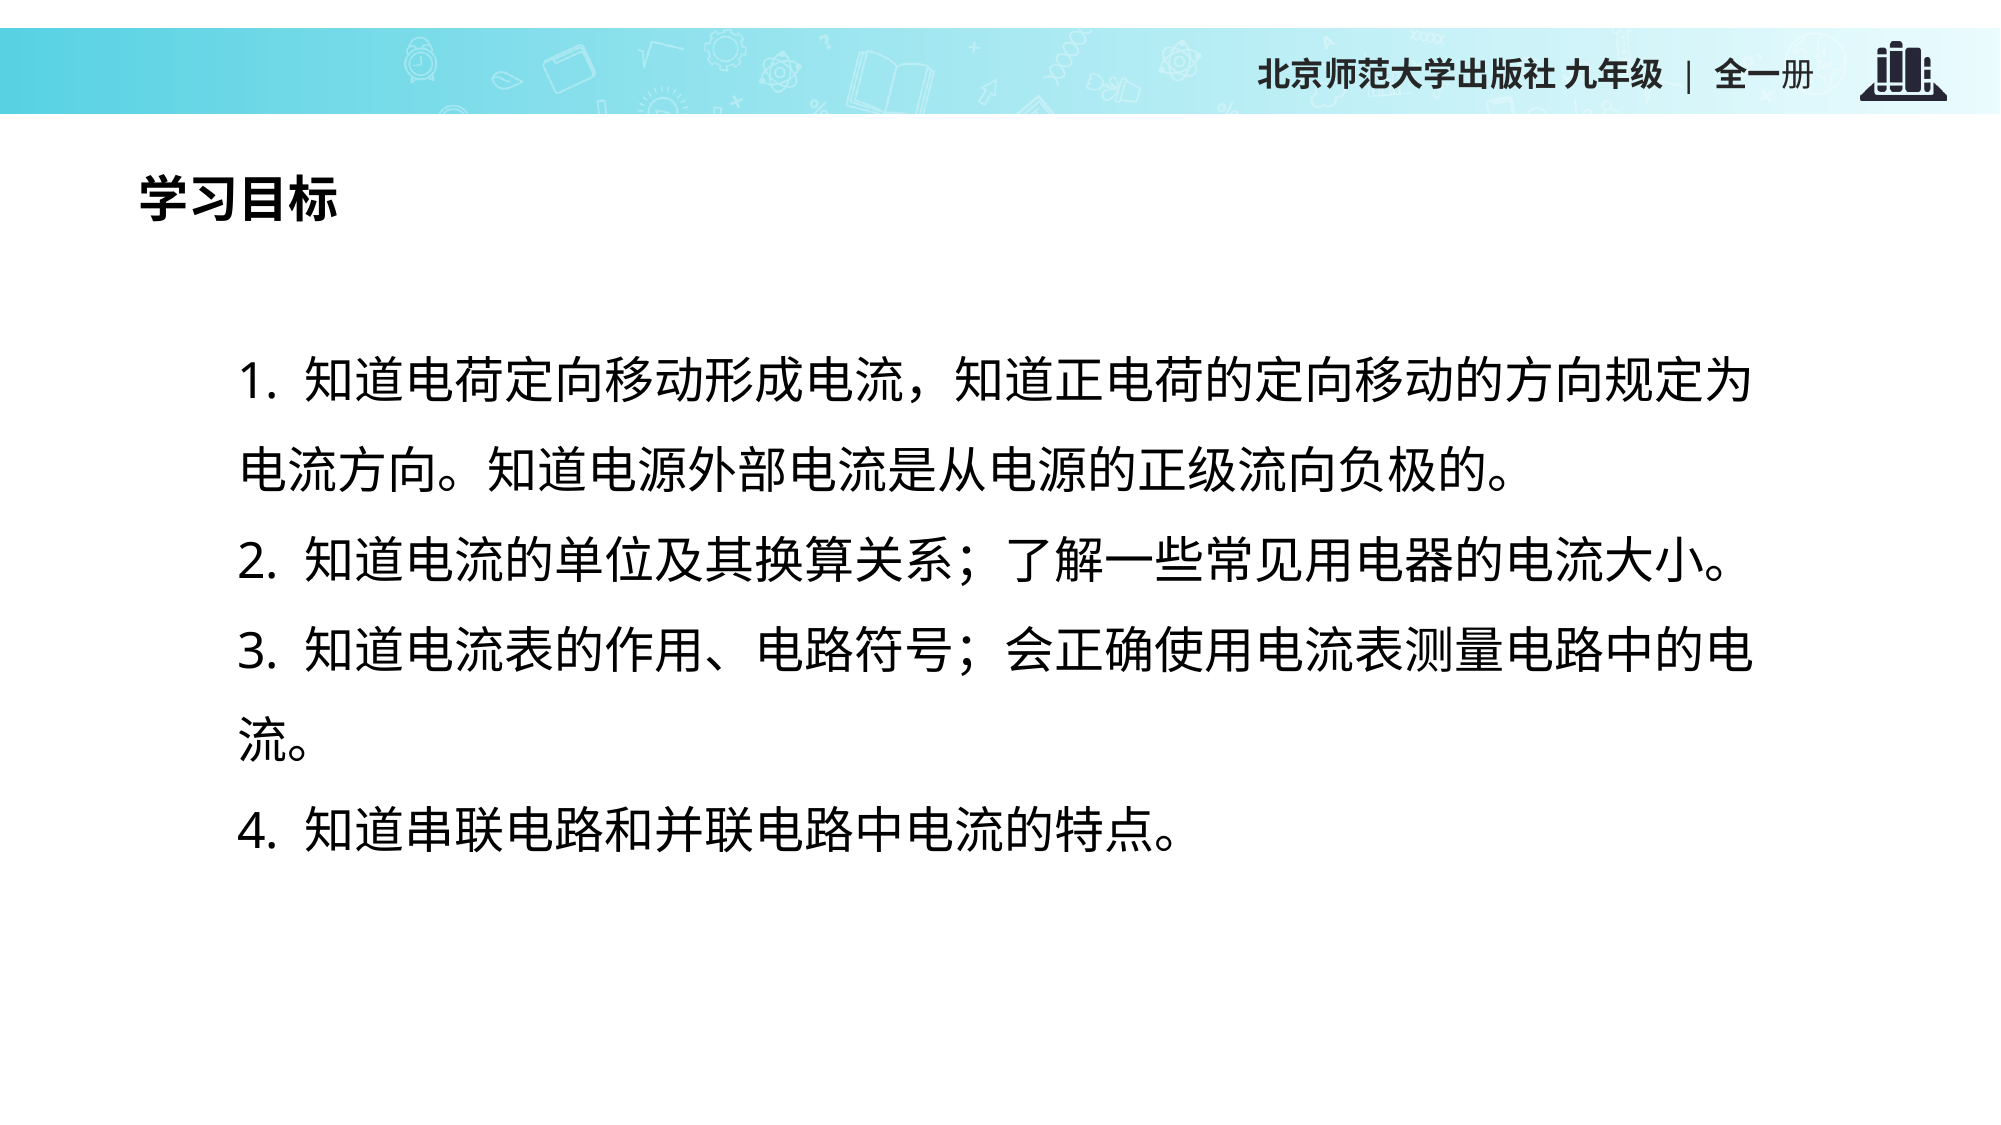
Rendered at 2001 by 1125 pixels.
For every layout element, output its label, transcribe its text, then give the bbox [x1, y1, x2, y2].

text_box 学习目标 [70, 160, 361, 235]
text_box 1. 知道电荷定向移动形成电流，知道正电荷的定向移动的方向规定为电流方向。知道电源外部电流是从电源的正级流向负极的。 2. 知道电流的单位及其换算关系；了解一些常见用电器的电流大小。 3. 知道电流表的作用、电路符号；会正确使用电流表测量电路中的电流。 4. 知道串联电路和并联电路中电流的特点。 [222, 311, 1798, 866]
picture [1860, 41, 1947, 101]
picture [404, 29, 1847, 114]
